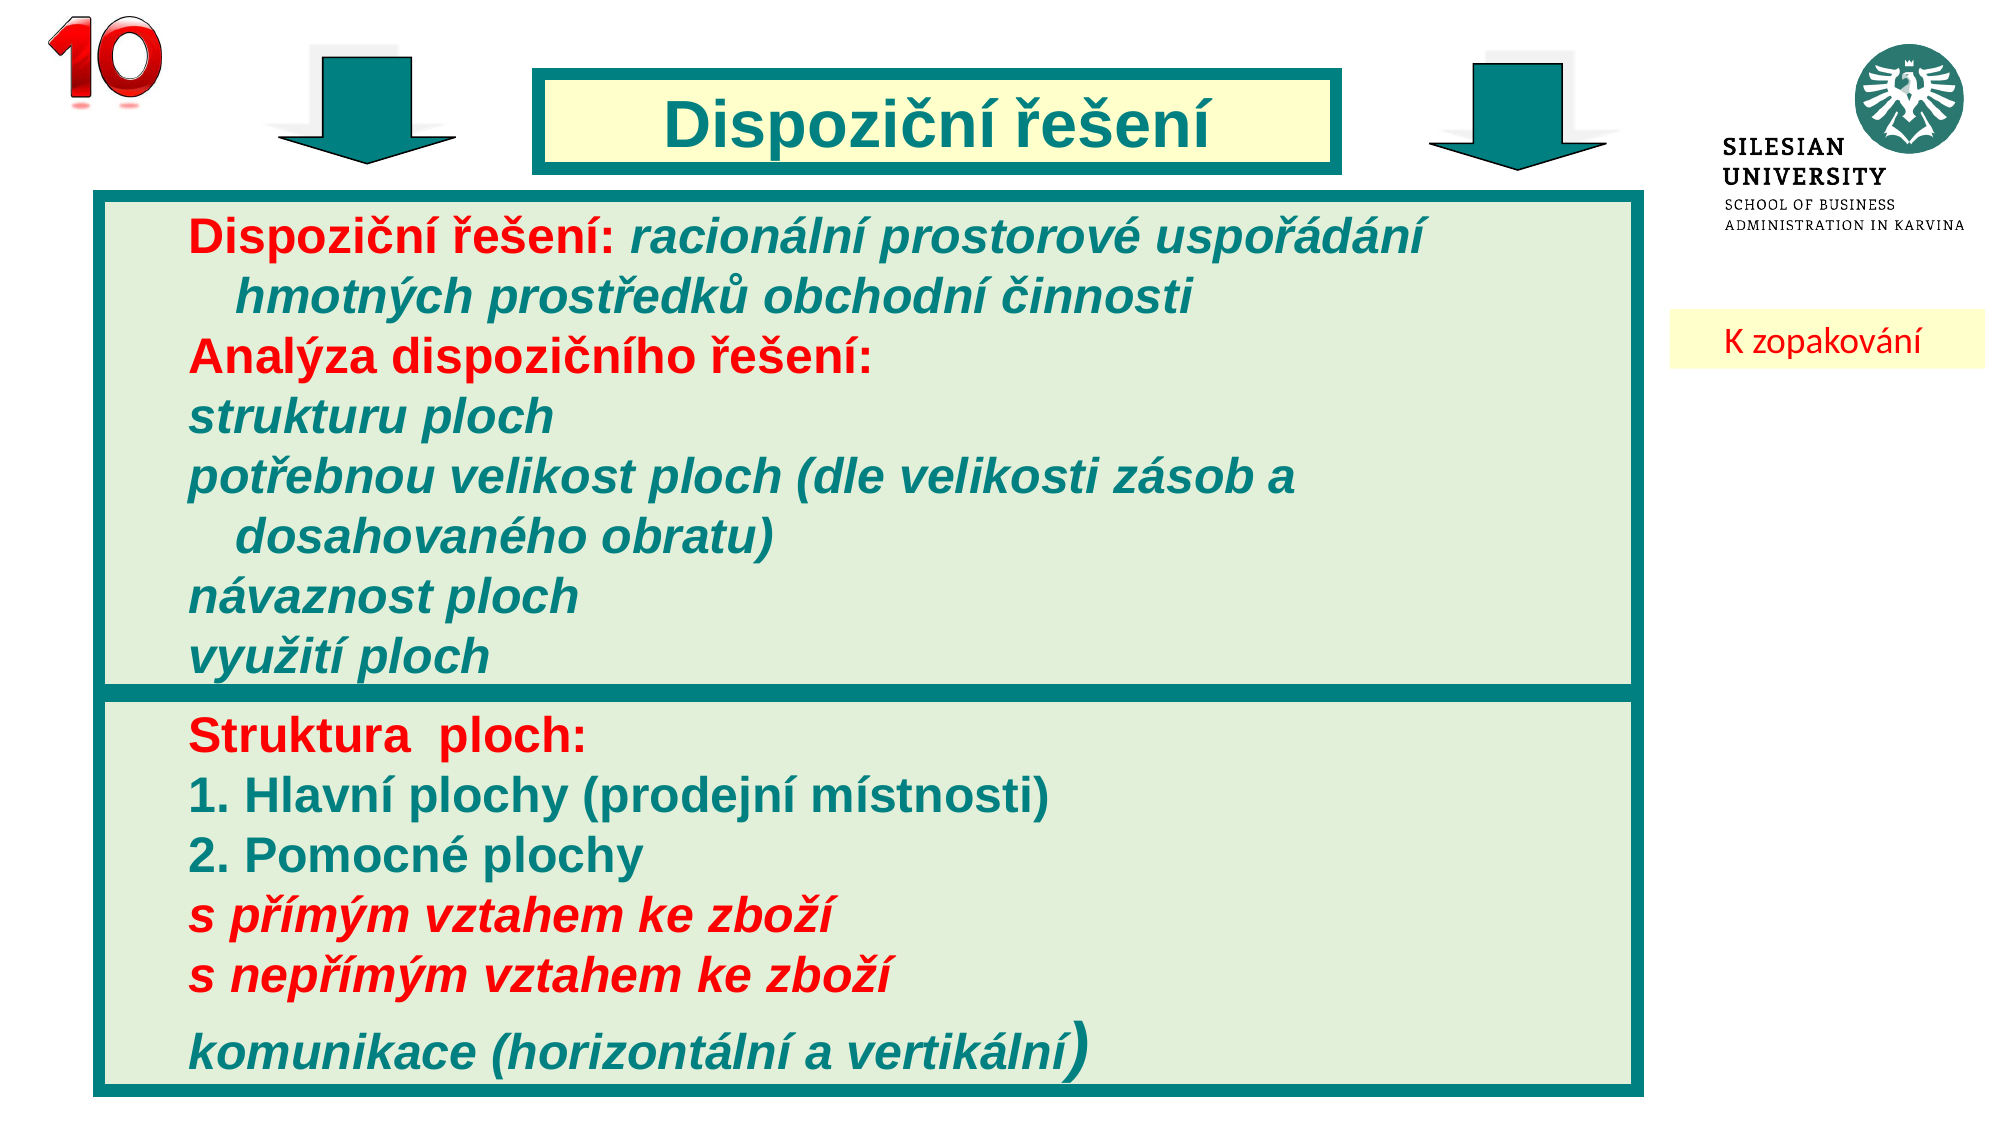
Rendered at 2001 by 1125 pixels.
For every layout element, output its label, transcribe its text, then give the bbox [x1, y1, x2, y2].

text_box Dispoziční řešení: racionální prostorové uspořádání hmotných prostředků obchodní činnosti Analýza dispozičního řešení: strukturu ploch potřebnou velikost ploch (dle velikosti zásob a dosahovaného obratu) návaznost ploch využití ploch [98, 195, 1638, 691]
picture [1723, 44, 1964, 230]
picture [48, 16, 162, 111]
text_box [1429, 63, 1607, 171]
text_box Dispoziční řešení [538, 73, 1337, 169]
text_box Struktura ploch: 1. Hlavní plochy (prodejní místnosti) 2. Pomocné plochy s přímým vztahem ke zboží s nepřímým vztahem ke zboží komunikace (horizontální a vertikální) [98, 695, 1638, 1091]
text_box K zopakování [1669, 309, 1985, 369]
text_box [278, 57, 456, 164]
